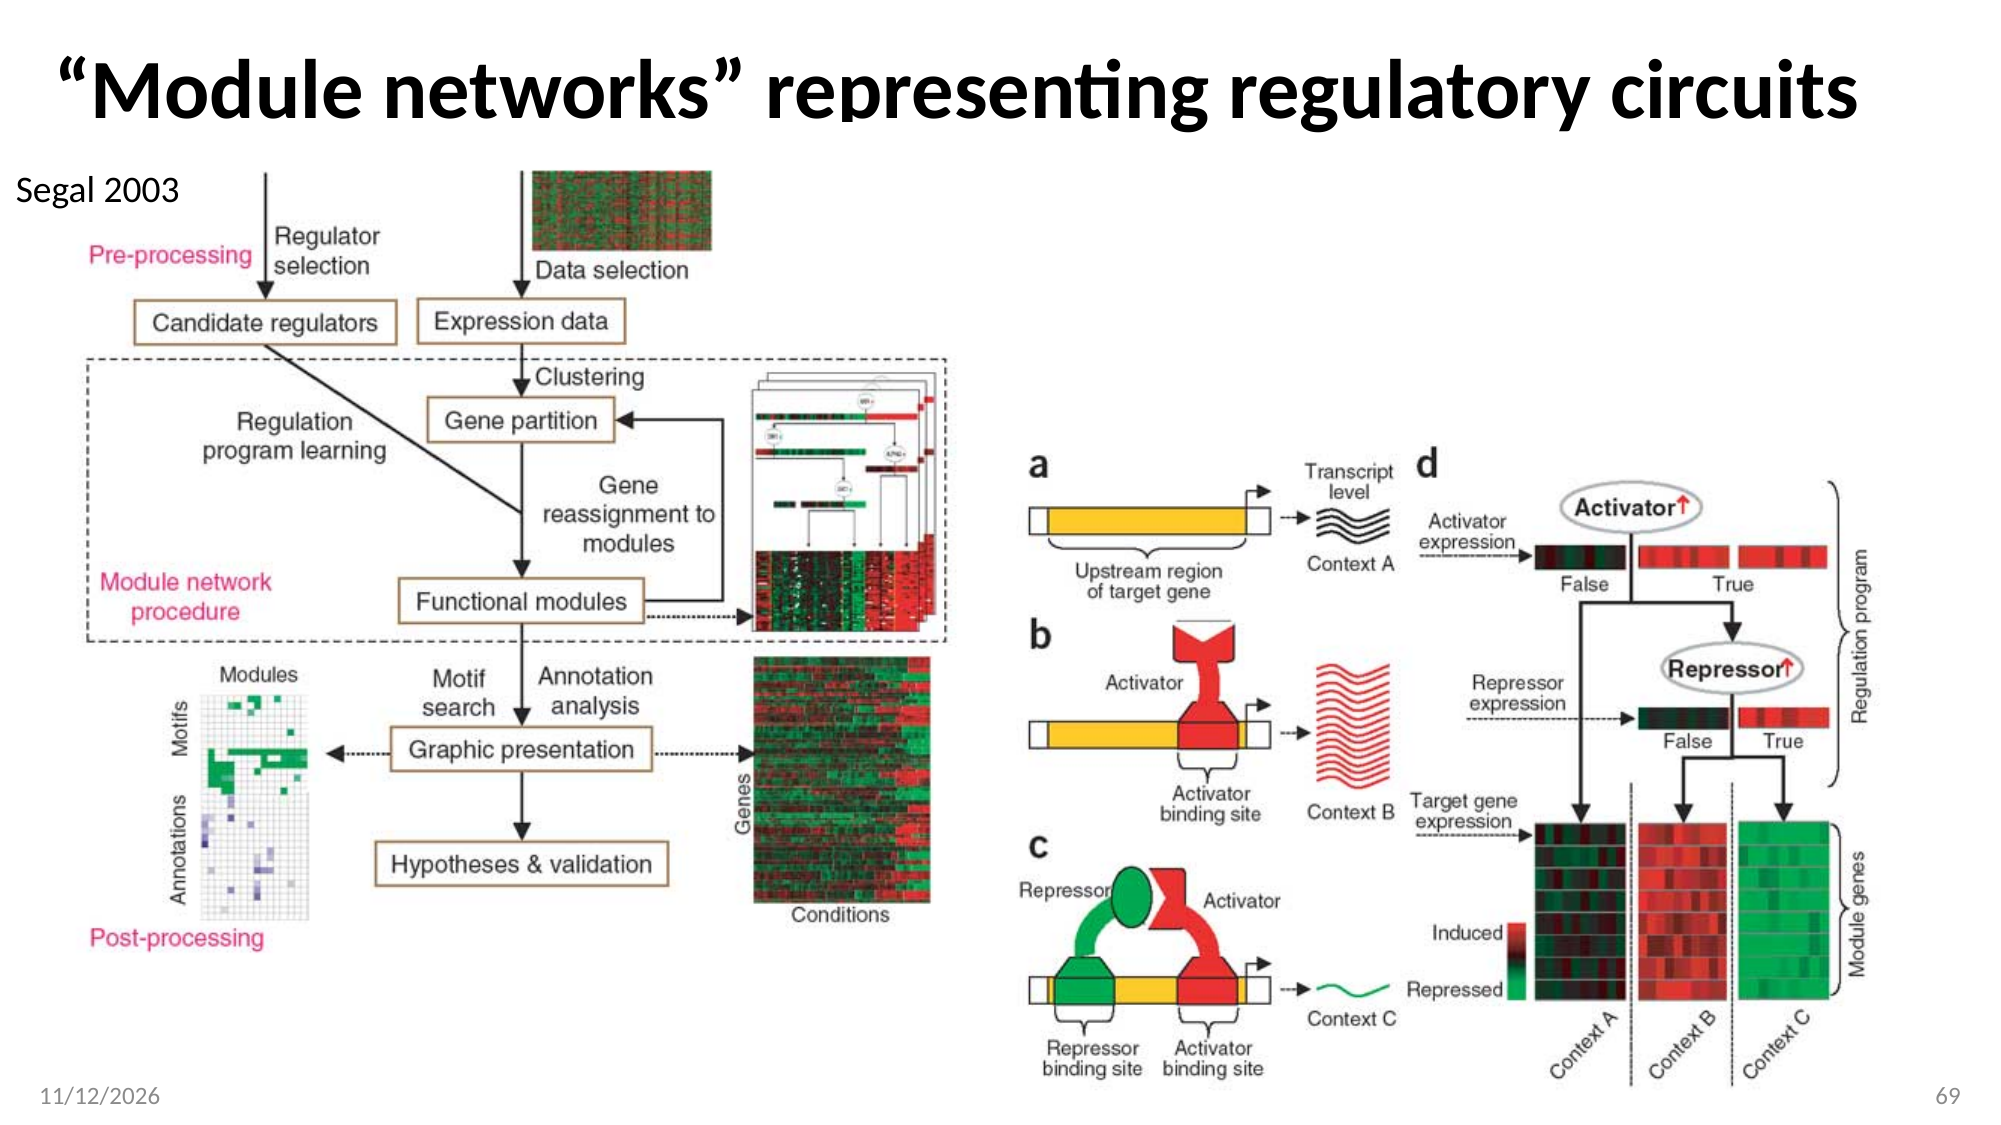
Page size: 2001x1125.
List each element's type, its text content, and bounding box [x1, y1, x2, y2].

title “Module networks” representing regulatory circuits [39, 37, 1961, 145]
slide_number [39, 1064, 490, 1125]
slide_number 69 [1510, 1064, 1961, 1125]
picture [1005, 430, 1904, 1113]
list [53, 122, 969, 959]
text_box Segal 2003 [1, 157, 53, 217]
